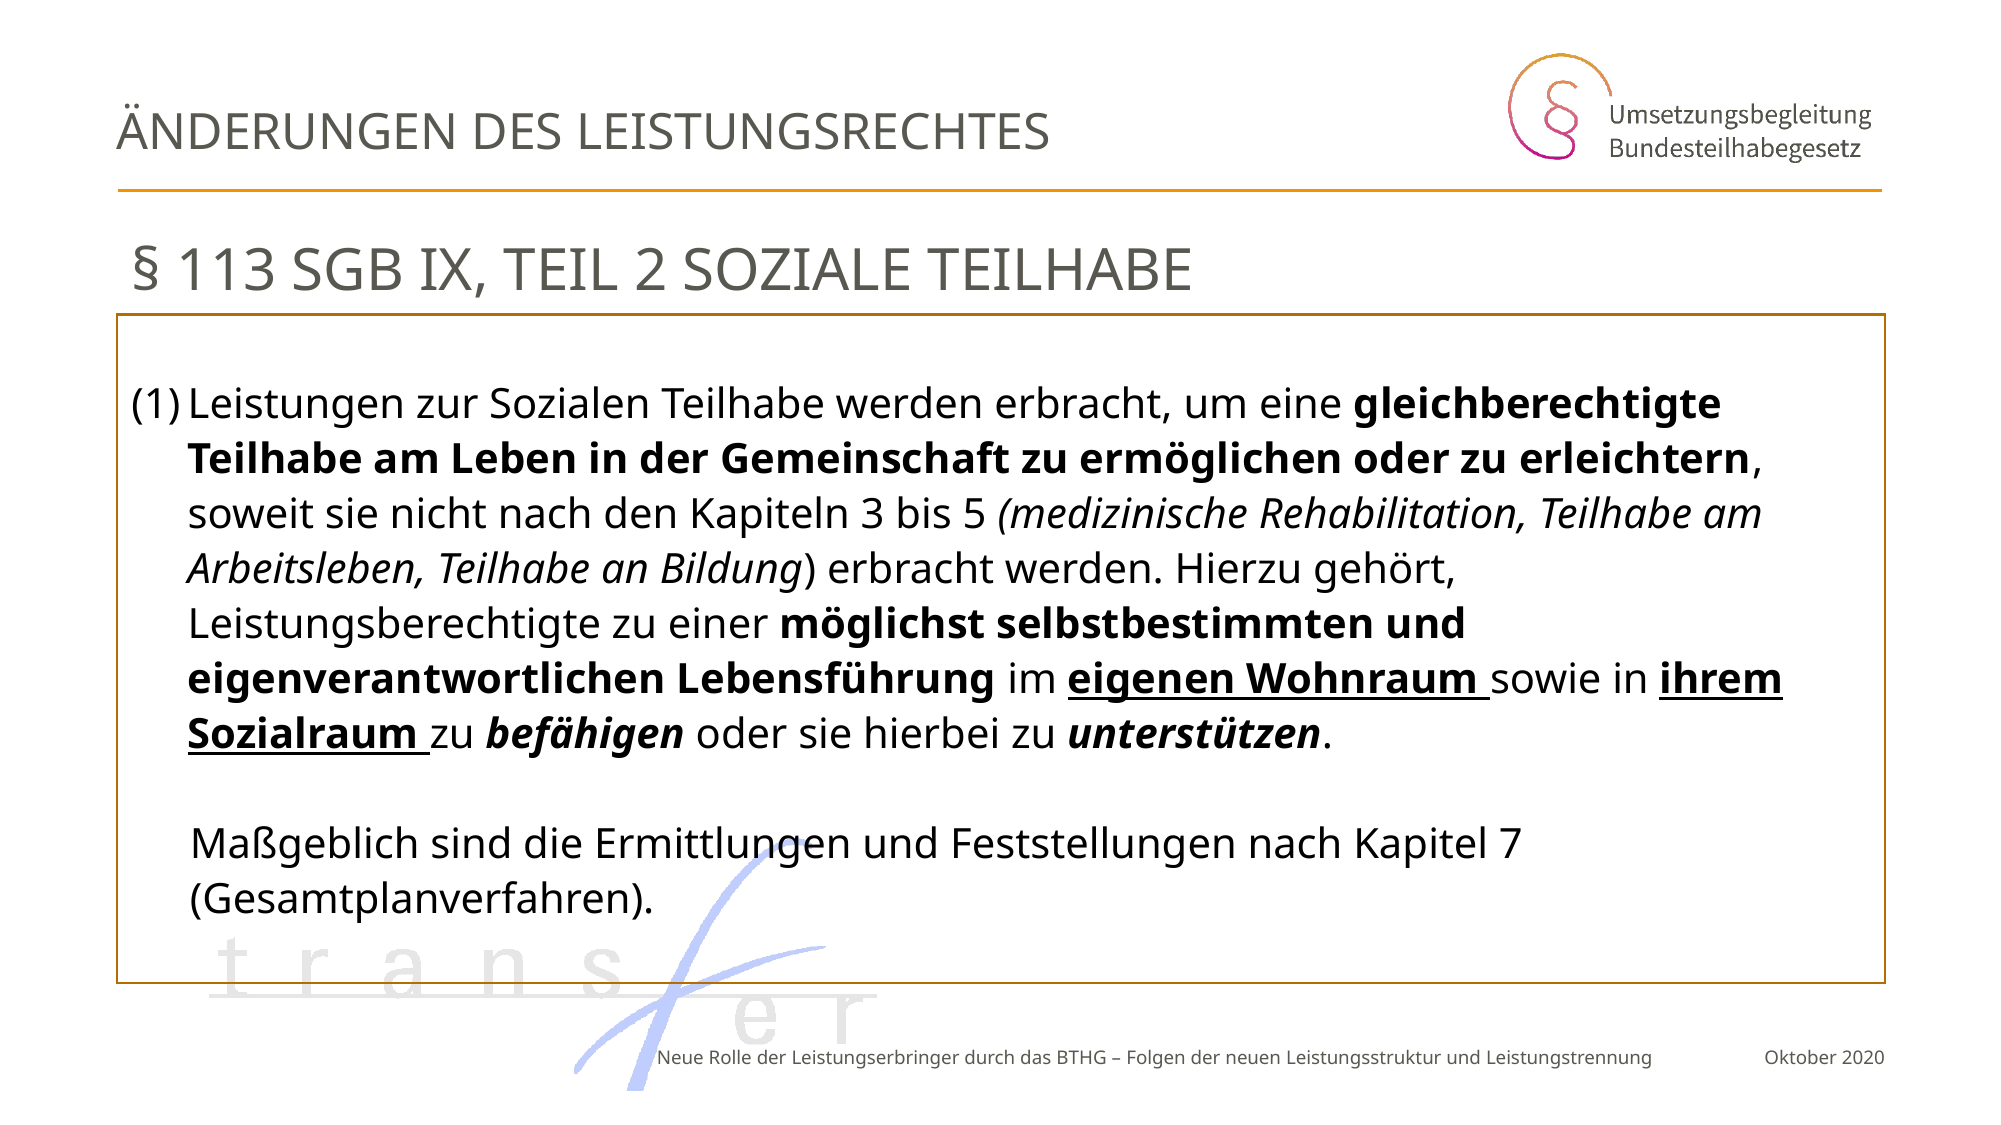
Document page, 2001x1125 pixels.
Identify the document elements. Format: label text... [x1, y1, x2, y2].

footer Neue Rolle der Leistungserbringer durch das BTHG – Folgen der neuen Leistungsstruktur und Leistungstrennung [228, 1026, 1652, 1087]
text_box § 113 SGB IX, Teil 2 Soziale Teilhabe [116, 218, 1713, 313]
picture [1508, 53, 1871, 163]
table_cell § 123 Abs. 6 SGB IX [209, 984, 877, 1091]
slide_number Oktober 2020 [1673, 1026, 1885, 1087]
text_box Leistungen zur Sozialen Teilhabe werden erbracht, um eine gleichberechtigte Teilhabe am Leben in der Gemeinschaft zu ermöglichen oder zu erleichtern, soweit sie nicht nach den Kapiteln 3 bis 5 (medizinische Rehabilitation, Teilhabe am Arbeitsleben, Teilhabe an Bildung) erbracht werden. Hierzu gehört, Leistungsberechtigte zu einer möglichst selbstbestimmten und eigenverantwortlichen Lebensführung im eigenen Wohnraum sowie in ihrem Sozialraum zu befähigen oder sie hierbei zu unterstützen. Maßgeblich sind die Ermittlungen und Feststellungen nach Kapitel 7 (Gesamtplanverfahren). [116, 313, 1886, 984]
title Änderungen des Leistungsrechtes [116, 106, 1475, 171]
